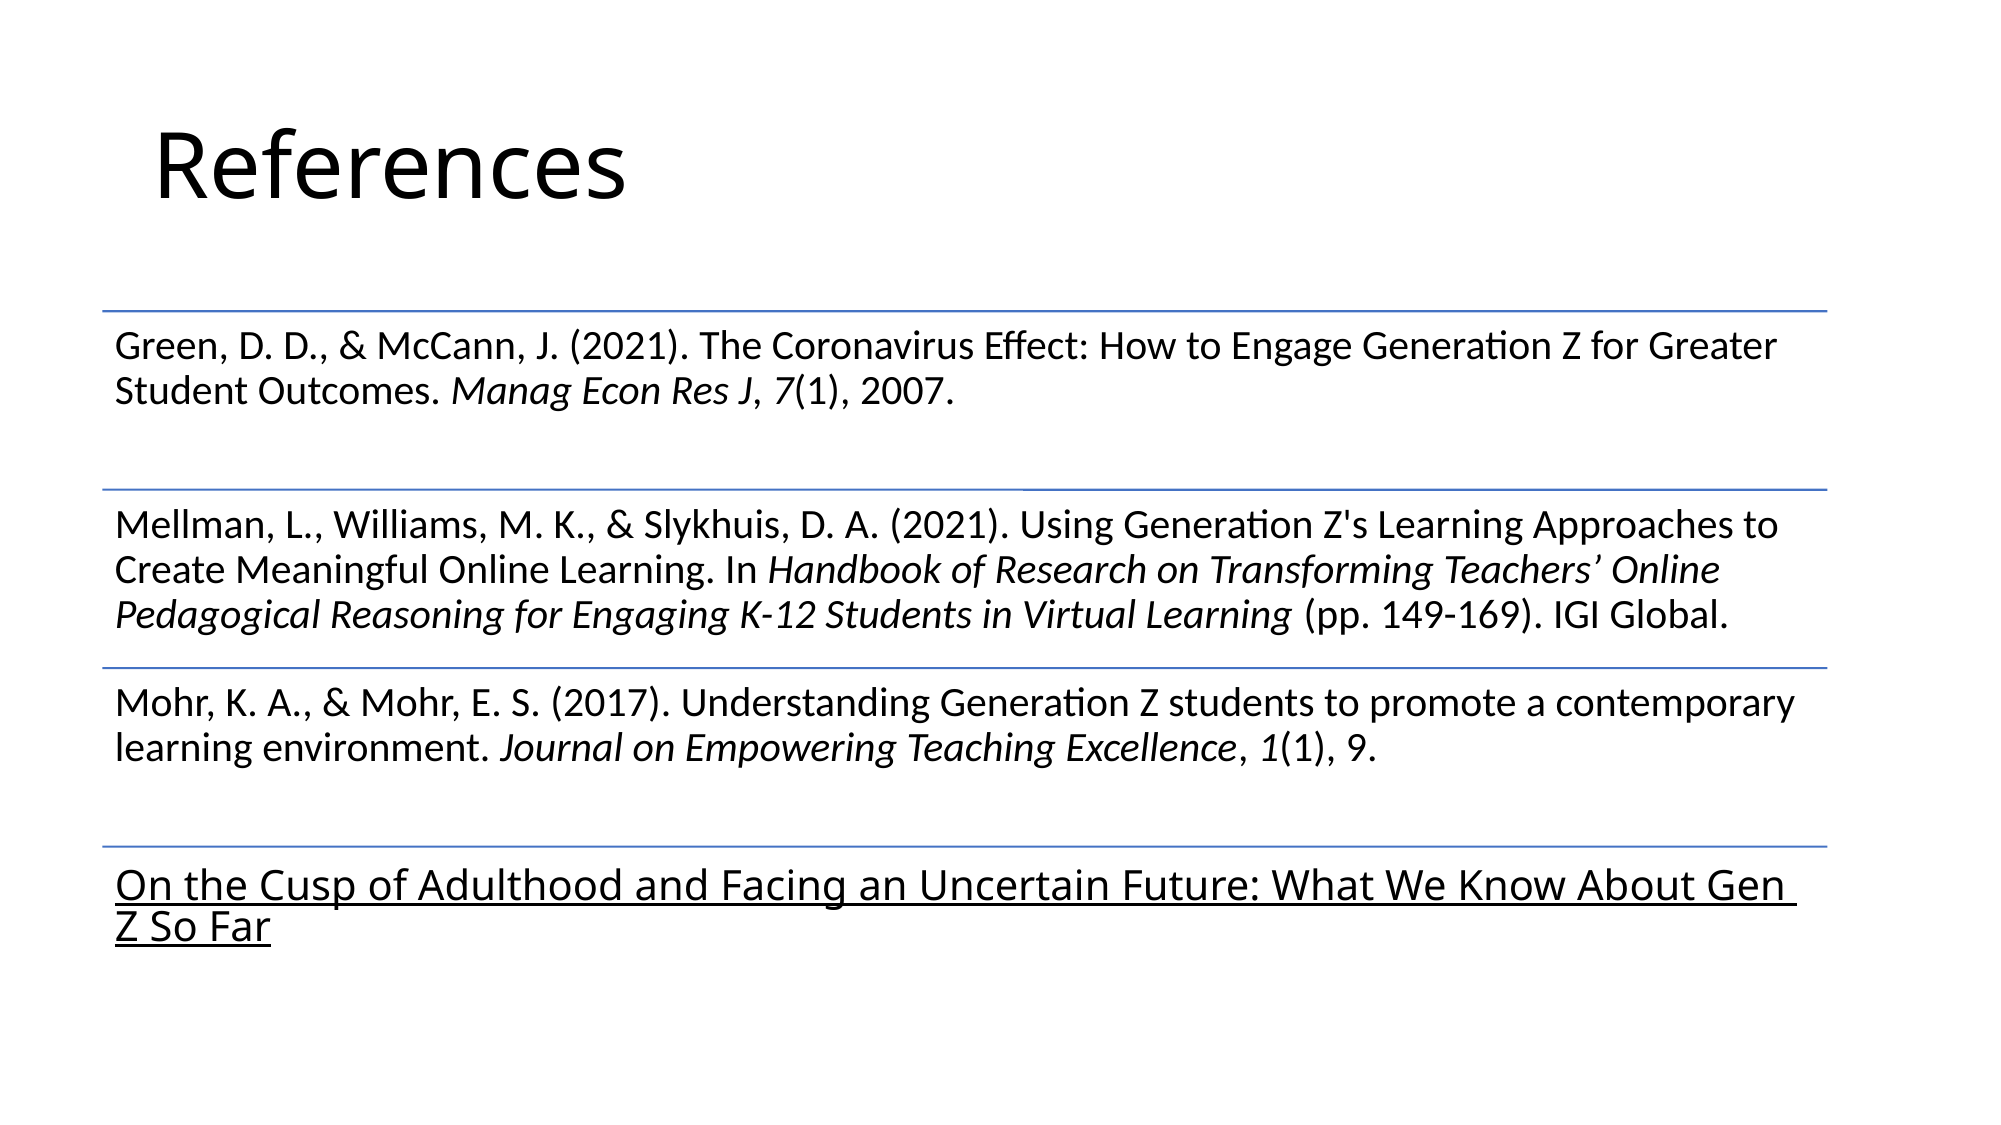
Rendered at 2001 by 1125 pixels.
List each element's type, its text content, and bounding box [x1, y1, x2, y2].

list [102, 311, 1828, 1026]
title References [137, 59, 1863, 278]
